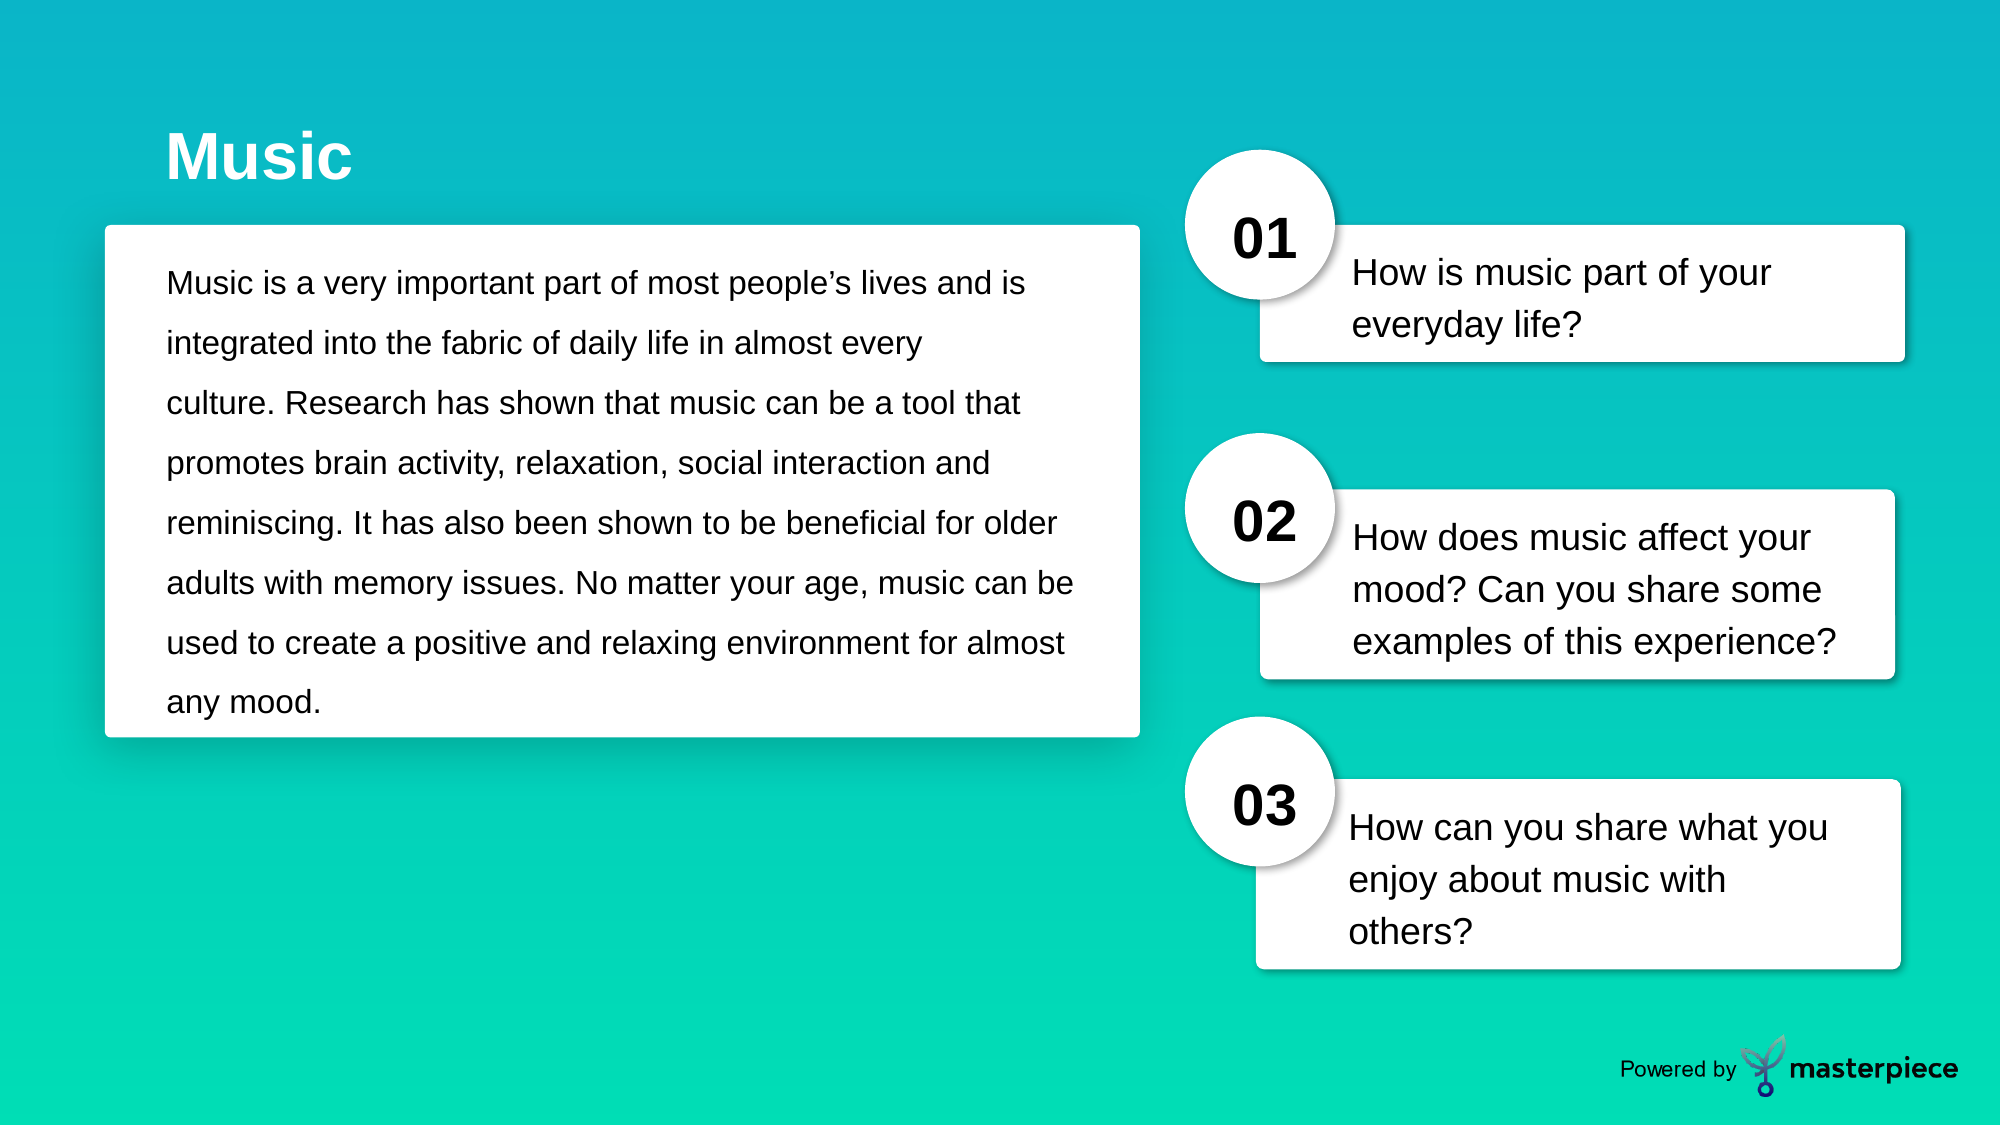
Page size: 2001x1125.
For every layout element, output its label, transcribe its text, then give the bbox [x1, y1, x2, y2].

text_box How can you share what you enjoy about music with others? [1255, 779, 1901, 970]
text_box 03 [1184, 716, 1335, 867]
picture [1620, 1034, 1960, 1097]
text_box 01 [1184, 149, 1335, 300]
text_box Music [149, 105, 1800, 201]
text_box 02 [1184, 433, 1335, 583]
text_box How does music affect your mood? Can you share some examples of this experience? [1260, 489, 1896, 680]
text_box Music is a very important part of most people’s lives and is integrated into the fabric of daily life in almost every culture. Research has shown that music can be a tool that promotes brain activity, relaxation, social interaction and reminiscing. It has also been shown to be beneficial for older adults with memory issues. No matter your age, music can be used to create a positive and relaxing environment for almost any mood. [104, 224, 1140, 738]
text_box How is music part of your everyday life? [1259, 224, 1905, 362]
